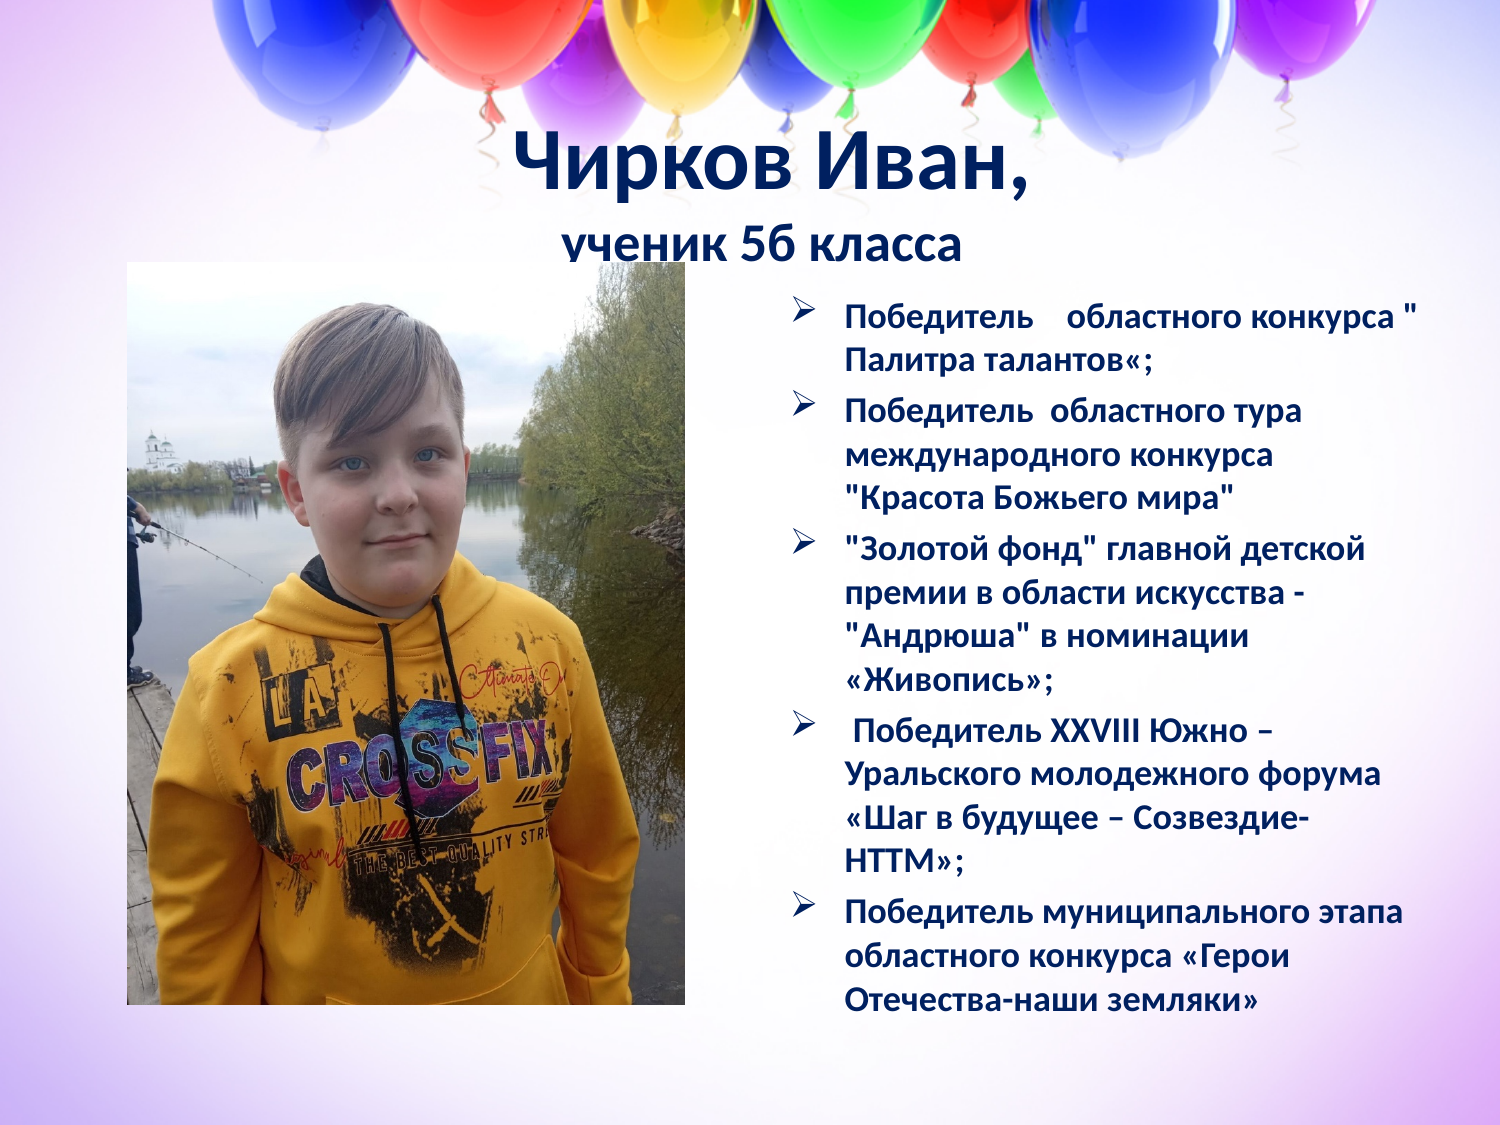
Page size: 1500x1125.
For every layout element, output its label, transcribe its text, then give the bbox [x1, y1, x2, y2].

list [127, 262, 685, 1006]
list Победитель областного конкурса " Палитра талантов«; Победитель областного тура международного конкурса "Красота Божьего мира" "Золотой фонд" главной детской премии в области искусства - "Андрюша" в номинации «Живопись»; Победитель XXVIII Южно –Уральского молодежного форума «Шаг в будущее – Созвездие- НТТМ»; Победитель муниципального этапа областного конкурса «Герои Отечества-наши земляки» [774, 284, 1438, 1027]
title Чирков Иван, ученик 5б класса [87, 92, 1438, 281]
picture [0, 0, 1500, 1125]
text_box [690, 281, 1388, 938]
